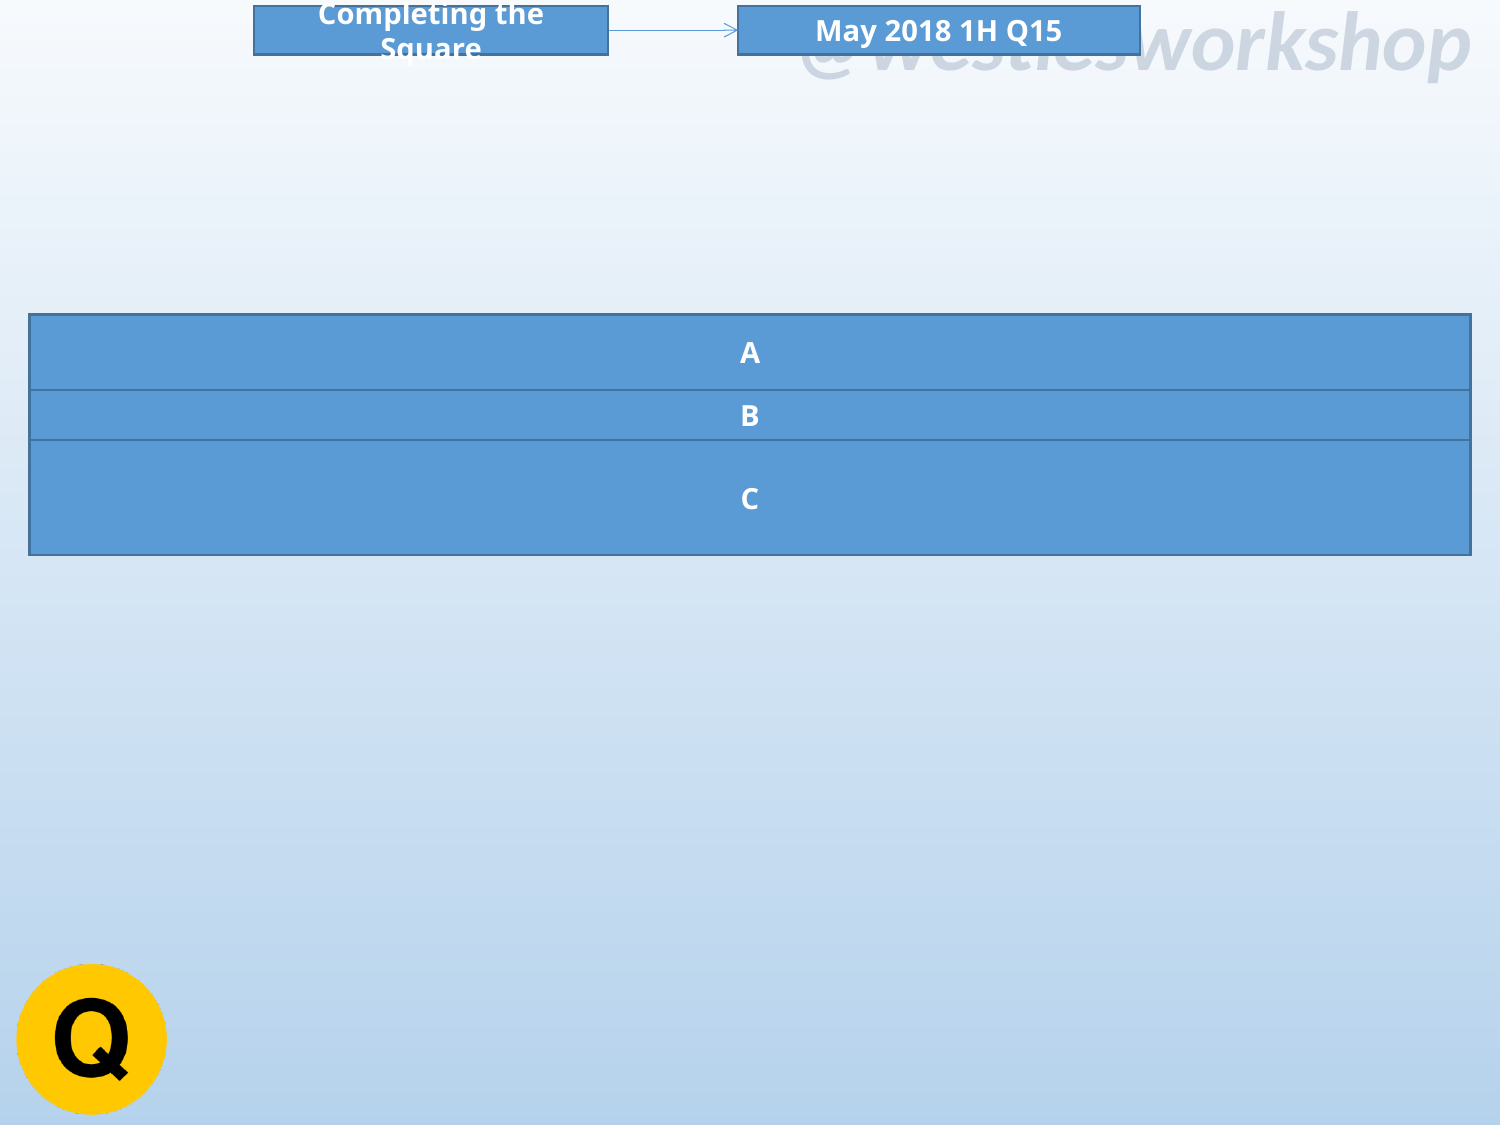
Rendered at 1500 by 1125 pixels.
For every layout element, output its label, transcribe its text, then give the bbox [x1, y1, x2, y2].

text_box May 2018 1H Q15 [737, 5, 1141, 56]
picture [0, 940, 191, 1125]
text_box Completing the Square [253, 5, 609, 56]
picture [29, 314, 1471, 556]
